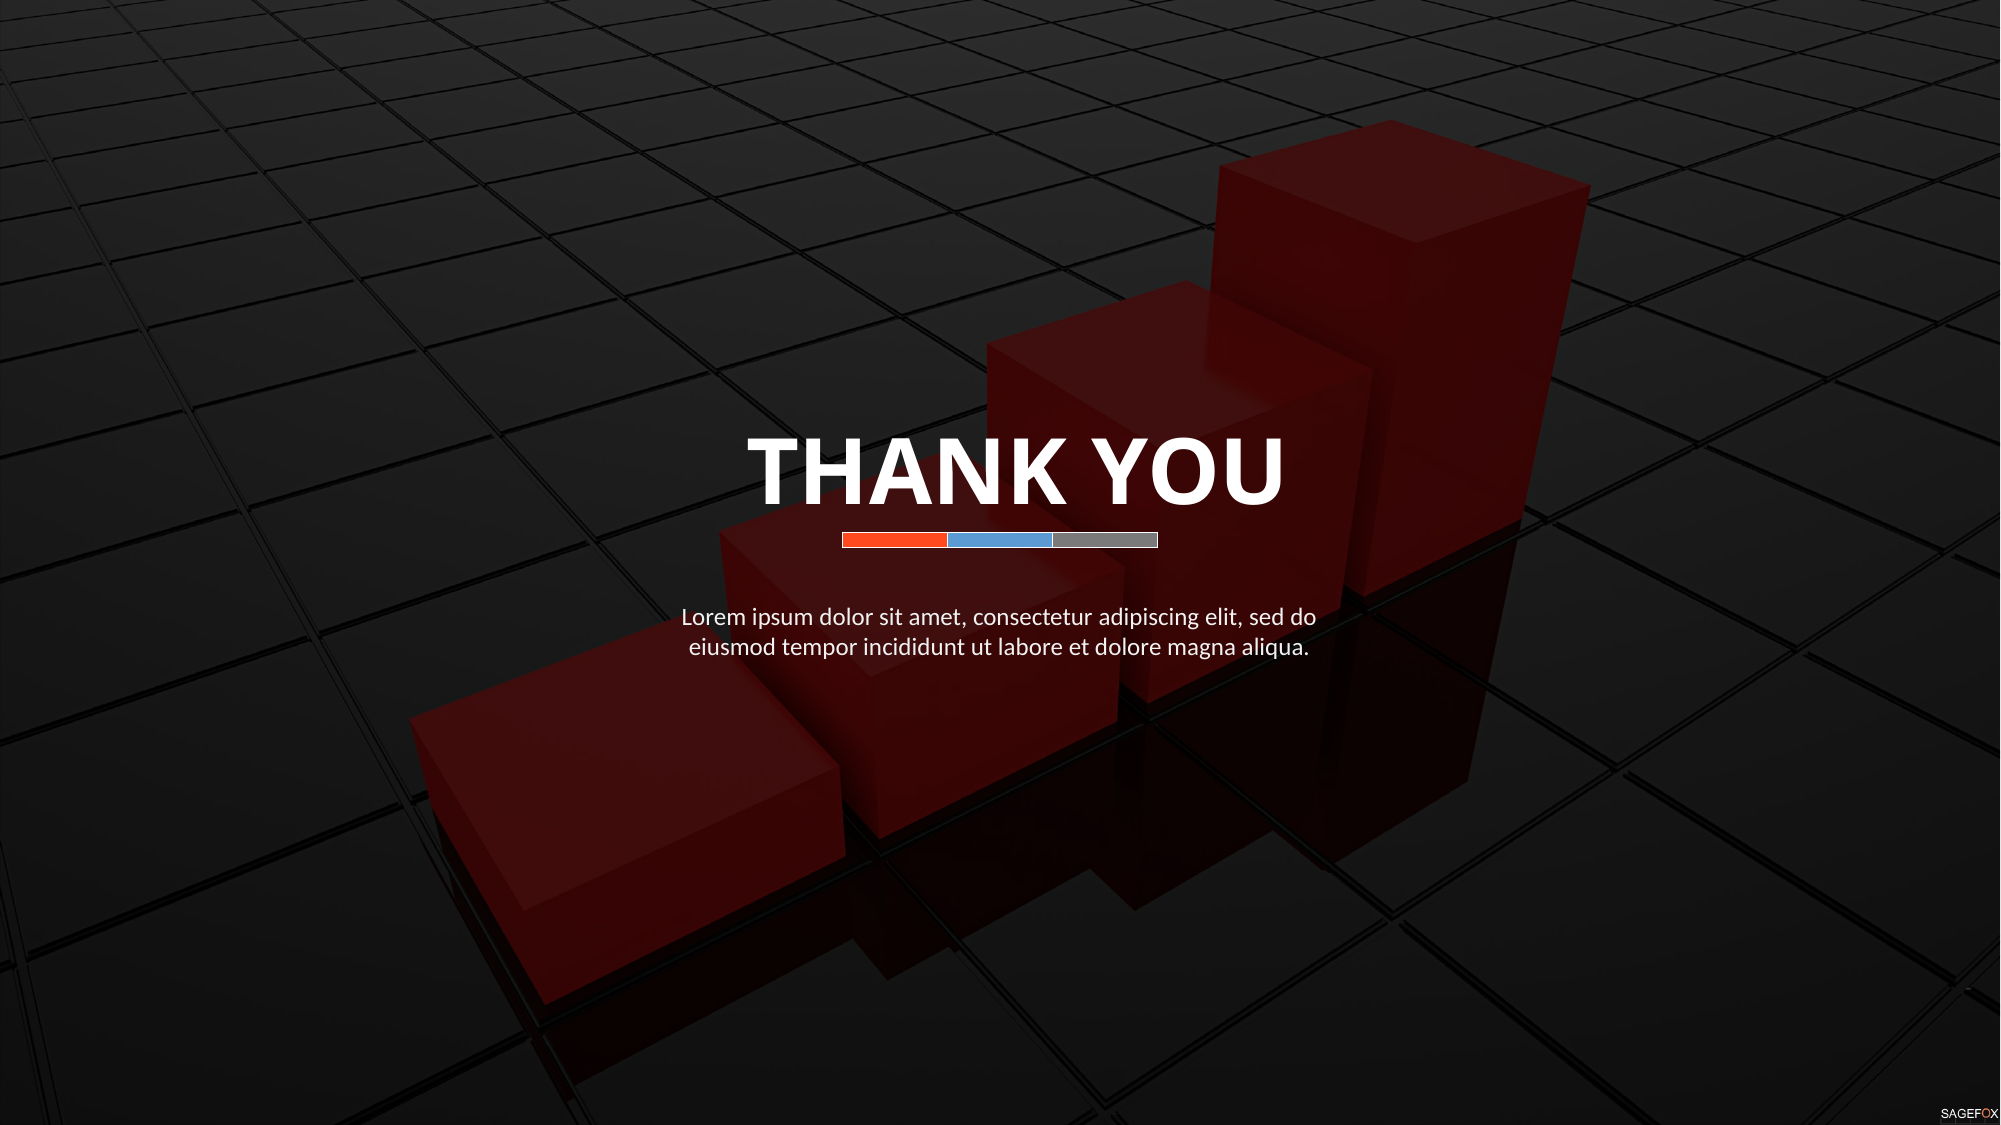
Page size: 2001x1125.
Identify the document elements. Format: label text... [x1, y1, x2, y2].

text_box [842, 532, 1158, 548]
text_box THANK YOU [565, 405, 1470, 531]
text_box Lorem ipsum dolor sit amet, consectetur adipiscing elit, sed do eiusmod tempor incididunt ut labore et dolore magna aliqua. [660, 593, 1340, 668]
picture [0, 0, 2001, 1125]
